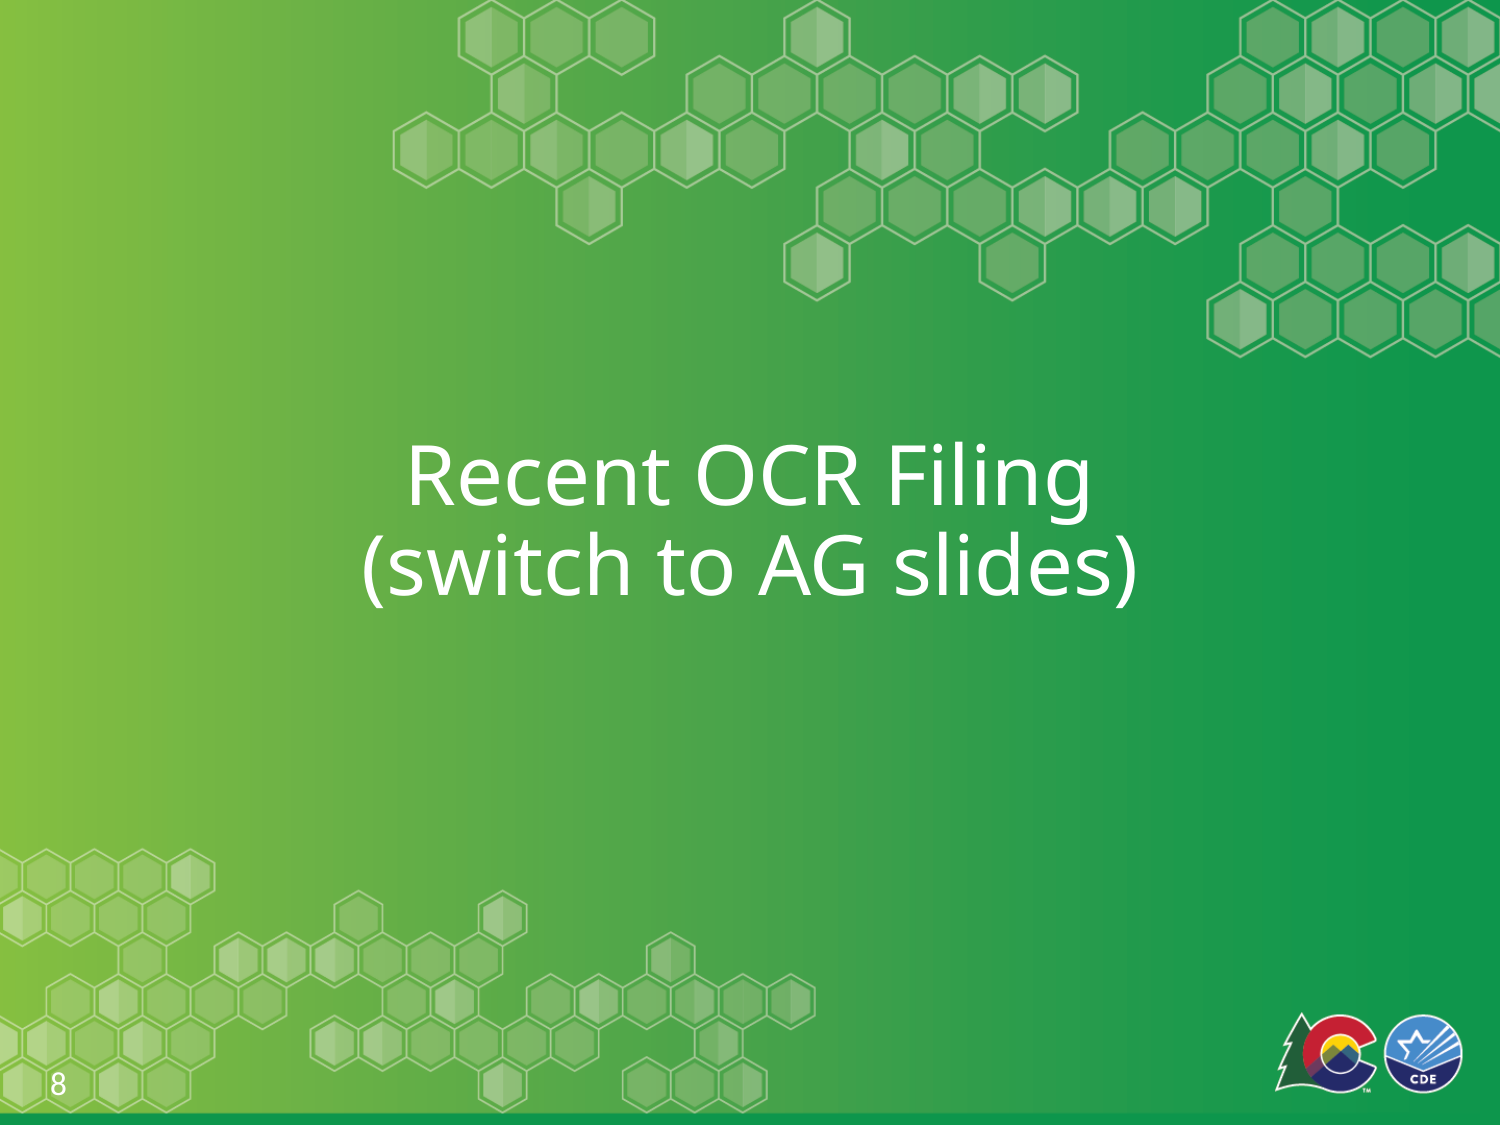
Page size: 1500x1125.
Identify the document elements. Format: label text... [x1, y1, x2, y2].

picture [0, 0, 1500, 1125]
title Recent OCR Filing (switch to AG slides) [112, 425, 1388, 810]
slide_number 8 [35, 1054, 373, 1115]
